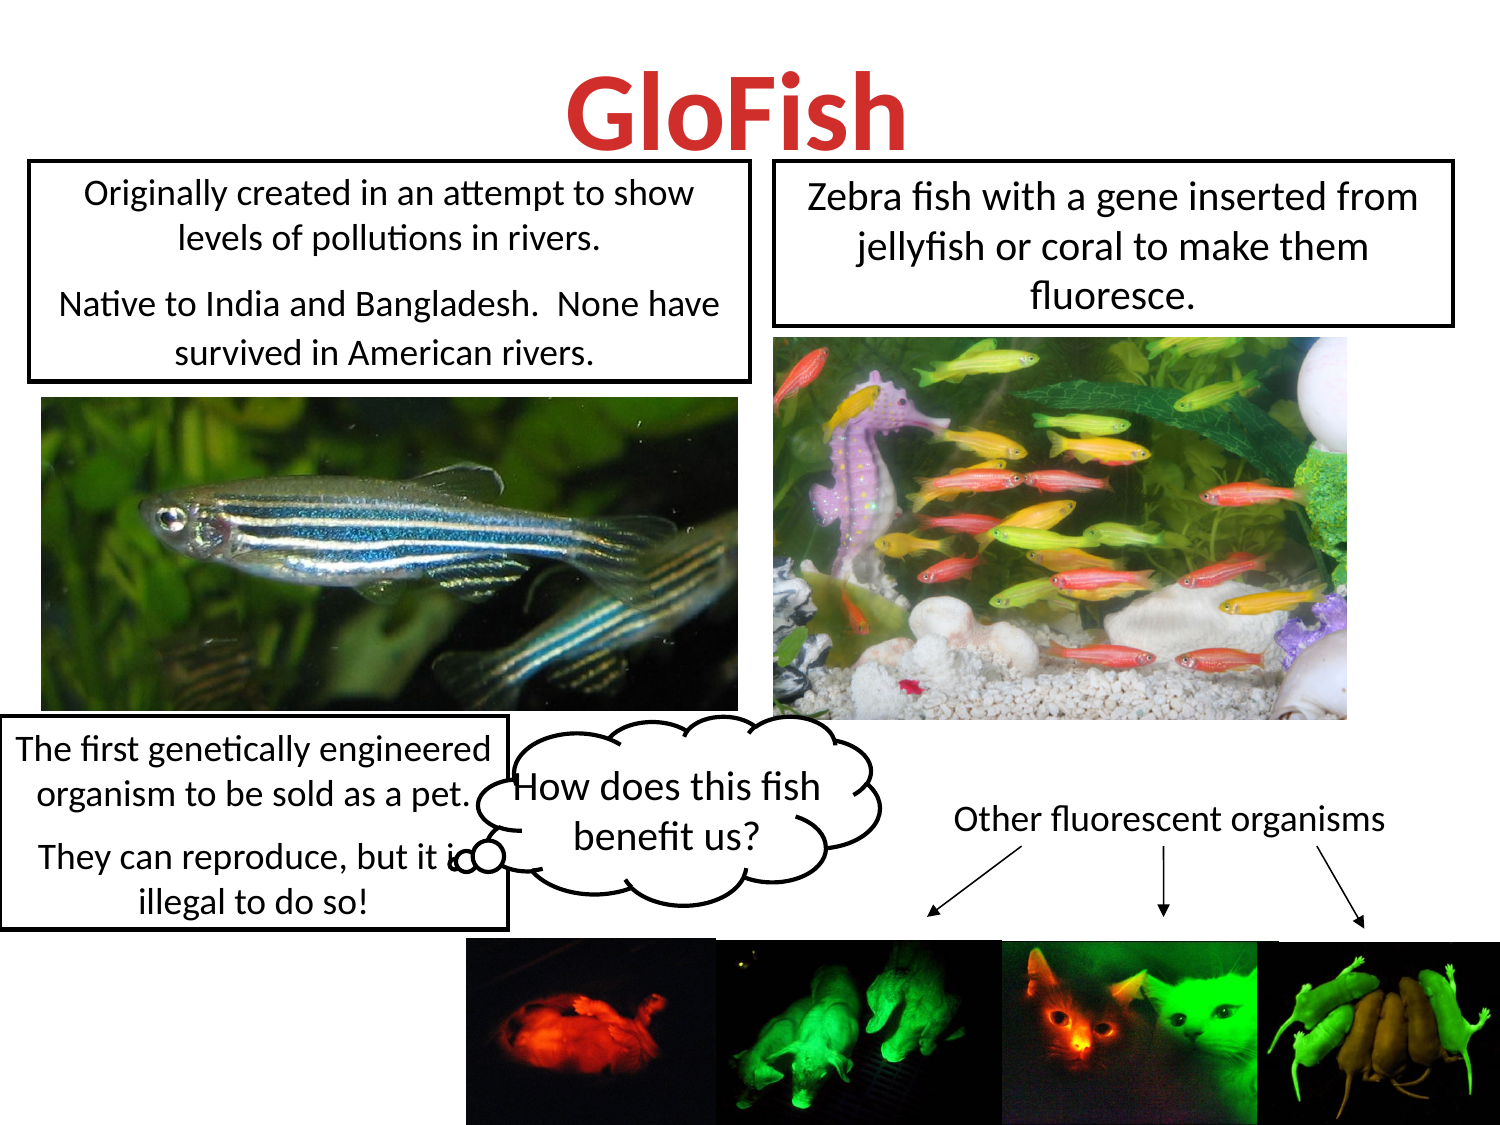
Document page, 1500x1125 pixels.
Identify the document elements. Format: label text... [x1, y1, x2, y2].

text_box [504, 867, 817, 906]
text_box Zebra fish with a gene inserted from jellyfish or coral to make them fluoresce. [773, 160, 1453, 326]
text_box Other fluorescent organisms [938, 786, 1471, 847]
text_box [524, 718, 860, 751]
text_box The first genetically engineered organism to be sold as a pet. They can reproduce, but it is illegal to do so! [0, 716, 508, 930]
text_box Originally created in an attempt to show levels of pollutions in rivers. Native to India and Bangladesh. None have survived in American rivers. [29, 160, 750, 382]
picture [466, 937, 1500, 1125]
text_box [1157, 846, 1170, 917]
text_box GloFish [550, 30, 926, 181]
text_box [449, 851, 500, 873]
picture [773, 337, 1347, 721]
text_box [868, 784, 881, 833]
text_box How does this fish benefit us? [466, 751, 868, 867]
picture [40, 396, 739, 711]
text_box [868, 760, 872, 783]
text_box [927, 845, 1022, 917]
text_box [1316, 846, 1365, 929]
